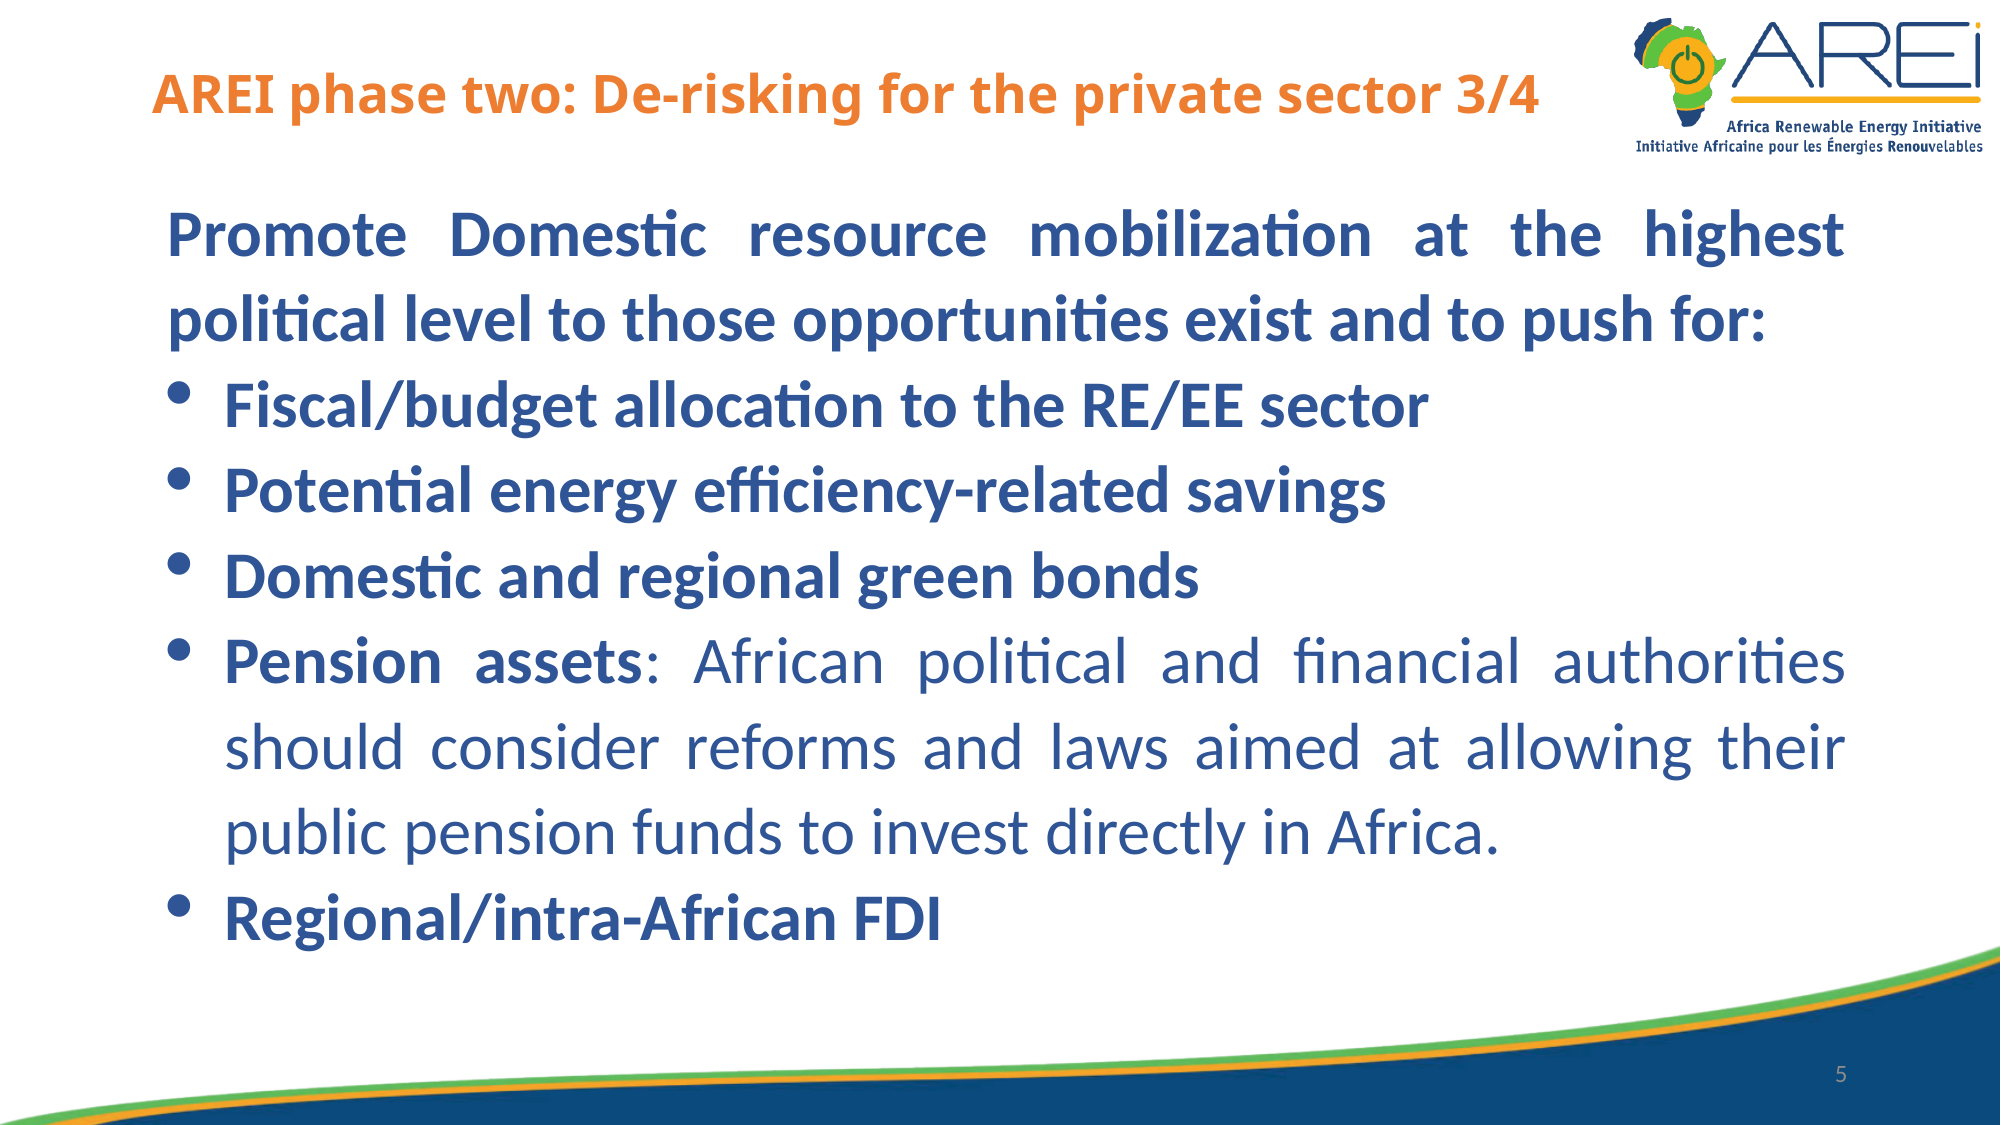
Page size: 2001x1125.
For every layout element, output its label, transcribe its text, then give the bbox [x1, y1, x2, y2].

title AREI phase two: De-risking for the private sector 3/4 [137, 59, 1757, 134]
footer [662, 1047, 1338, 1103]
text_box Promote Domestic resource mobilization at the highest political level to those opportunities exist and to push for: Fiscal/budget allocation to the RE/EE sector Potential energy efficiency-related savings Domestic and regional green bonds Pension assets: African political and financial authorities should consider reforms and laws aimed at allowing their public pension funds to invest directly in Africa. Regional/intra-African FDI [153, 176, 1863, 1047]
slide_number 5 [1412, 1047, 1863, 1103]
picture [1634, 18, 1983, 174]
list [189, 159, 1958, 1043]
